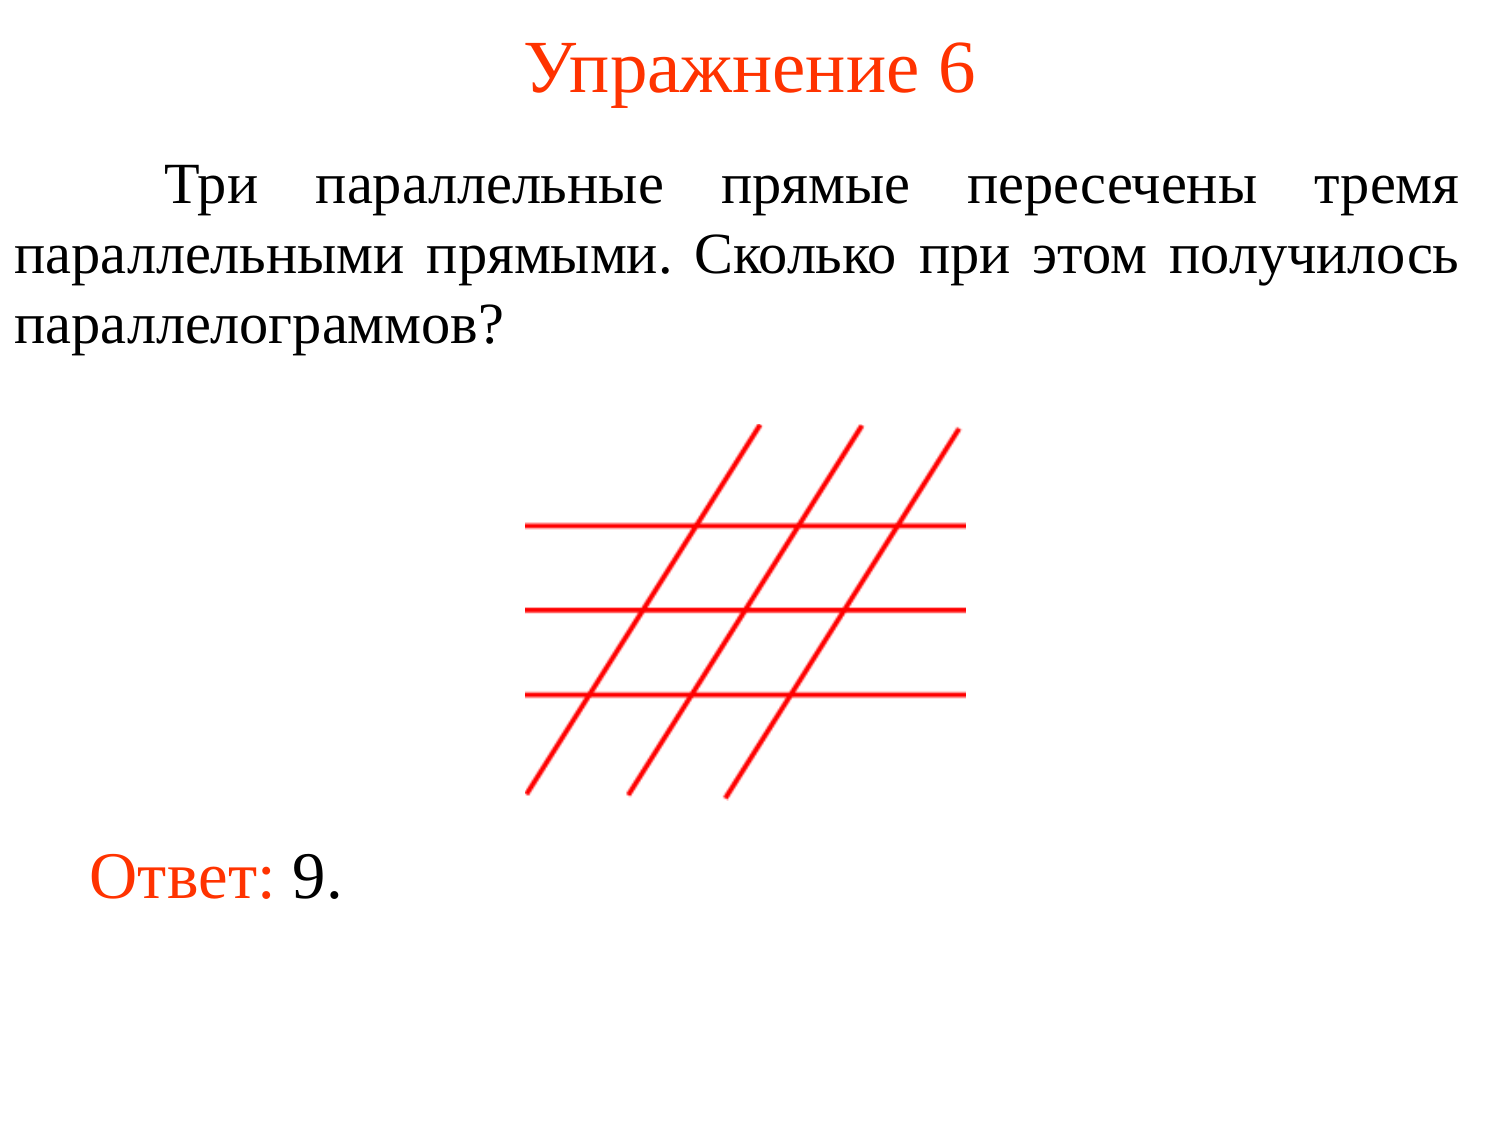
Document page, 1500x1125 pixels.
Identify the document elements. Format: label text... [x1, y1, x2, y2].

title Упражнение 6 [112, 24, 1388, 100]
text_box Ответ: 9. [75, 824, 1388, 920]
text_box Три параллельные прямые пересечены тремя параллельными прямыми. Сколько при этом получилось параллелограммов? [0, 137, 1475, 363]
picture [524, 424, 966, 801]
